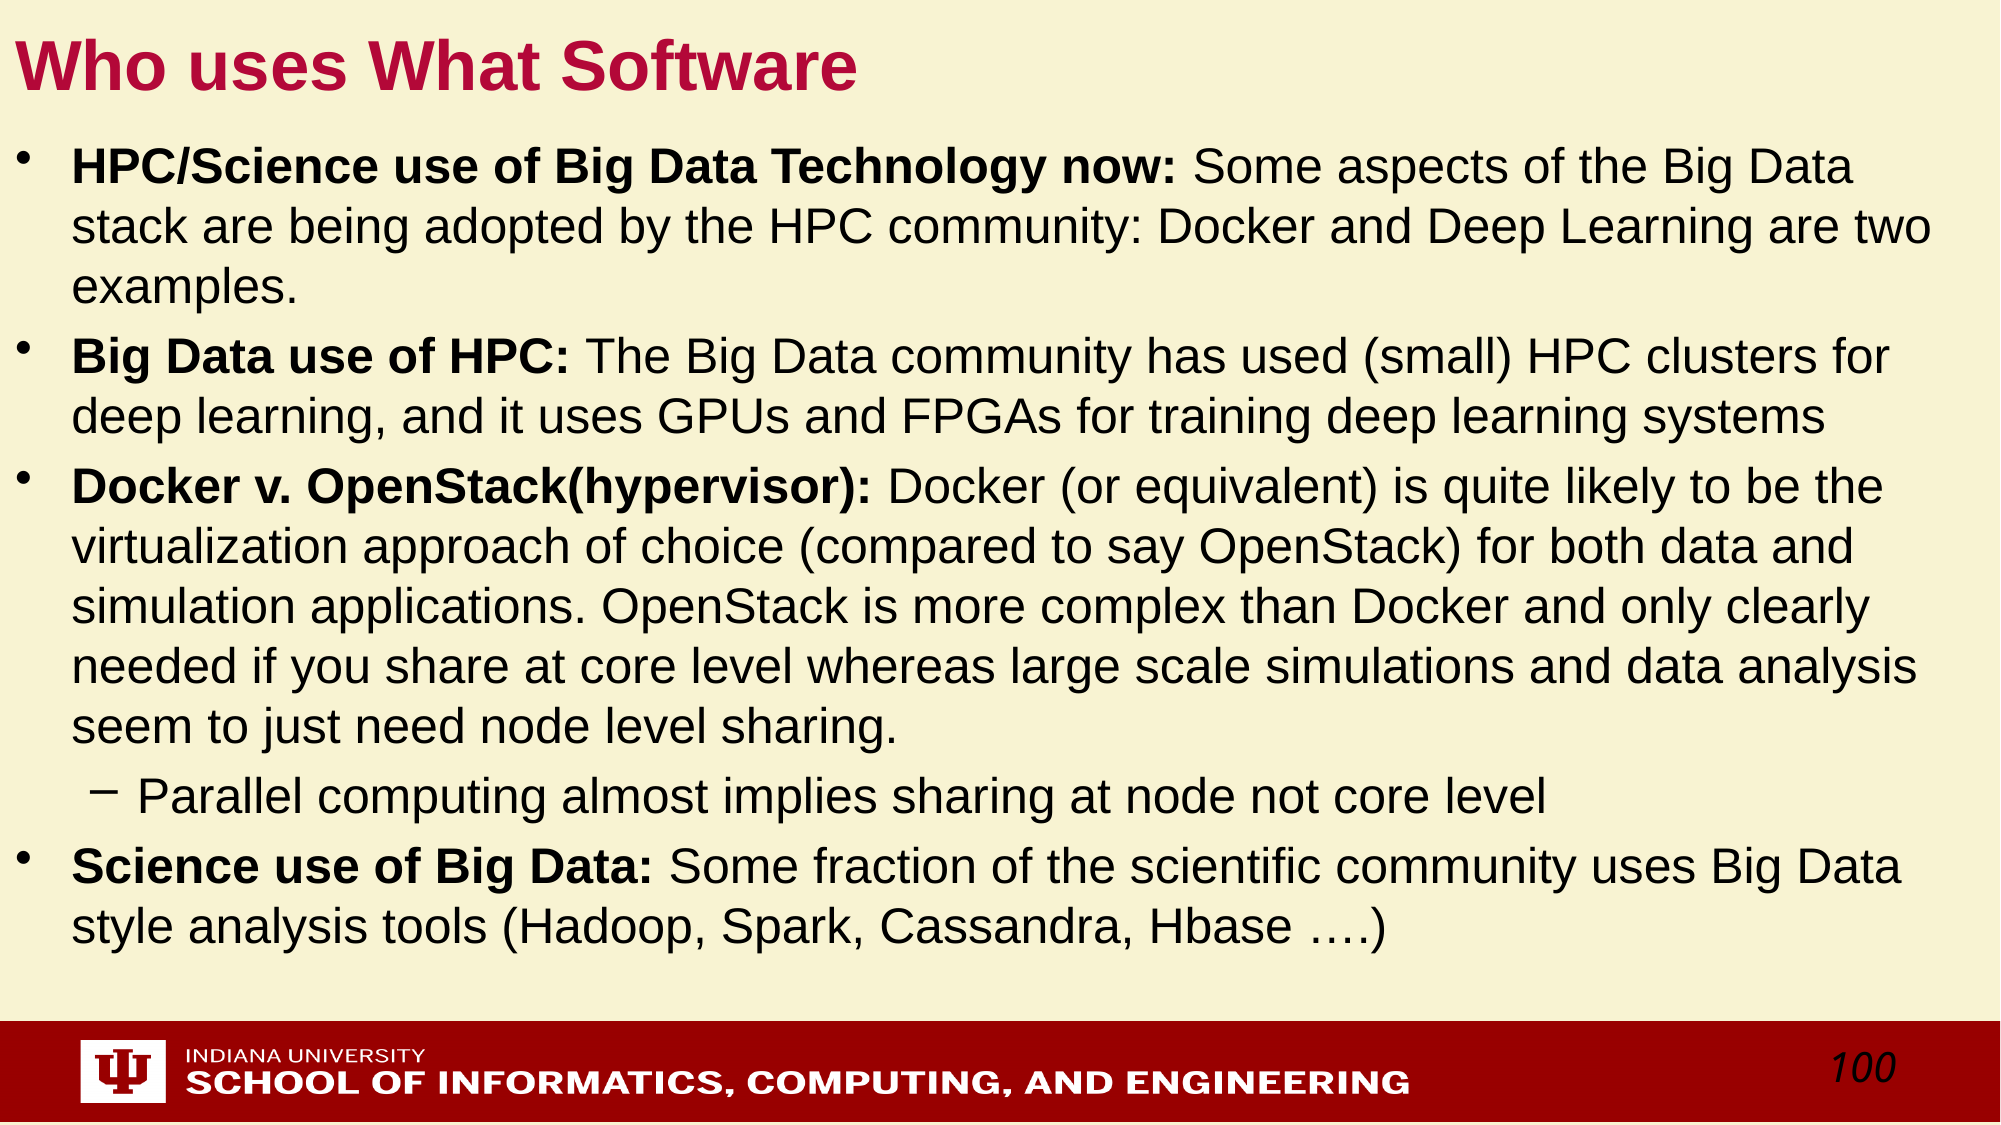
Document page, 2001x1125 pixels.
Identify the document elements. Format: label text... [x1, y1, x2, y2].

picture [0, 1021, 2001, 1122]
title Who uses What Software [0, 0, 1997, 125]
slide_number 100 [1812, 1033, 1957, 1082]
list HPC/Science use of Big Data Technology now: Some aspects of the Big Data stack are being adopted by the HPC community: Docker and Deep Learning are two examples. Big Data use of HPC: The Big Data community has used (small) HPC clusters for deep learning, and it uses GPUs and FPGAs for training deep learning systems Docker v. OpenStack(hypervisor): Docker (or equivalent) is quite likely to be the virtualization approach of choice (compared to say OpenStack) for both data and simulation applications. OpenStack is more complex than Docker and only clearly needed if you share at core level whereas large scale simulations and data analysis seem to just need node level sharing. Parallel computing almost implies sharing at node not core level Science use of Big Data: Some fraction of the scientific community uses Big Data style analysis tools (Hadoop, Spark, Cassandra, Hbase ….) [0, 126, 1984, 1034]
